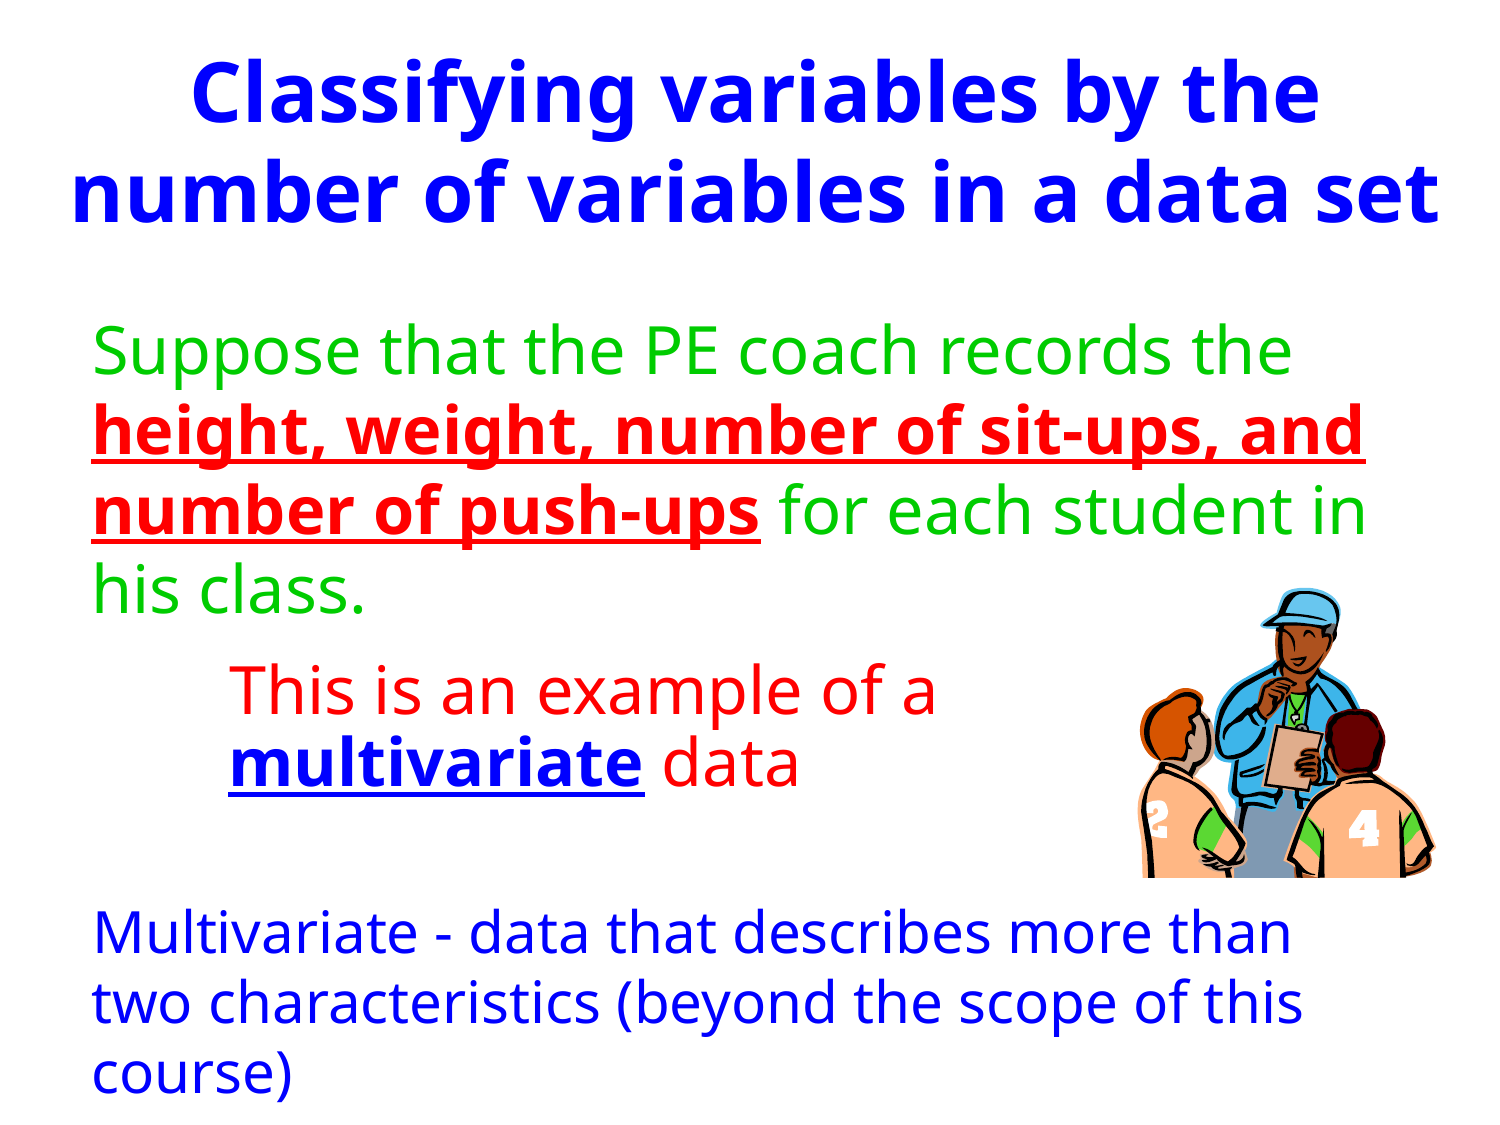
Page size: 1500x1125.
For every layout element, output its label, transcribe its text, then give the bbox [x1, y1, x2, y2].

list Suppose that the PE coach records the height, weight, number of sit-ups, and number of push-ups for each student in his class. Multivariate - data that describes more than two characteristics (beyond the scope of this course) [75, 299, 1400, 1093]
text_box This is an example of a multivariate data [212, 649, 963, 809]
title Classifying variables by the number of variables in a data set [37, 45, 1475, 233]
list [1137, 587, 1437, 879]
